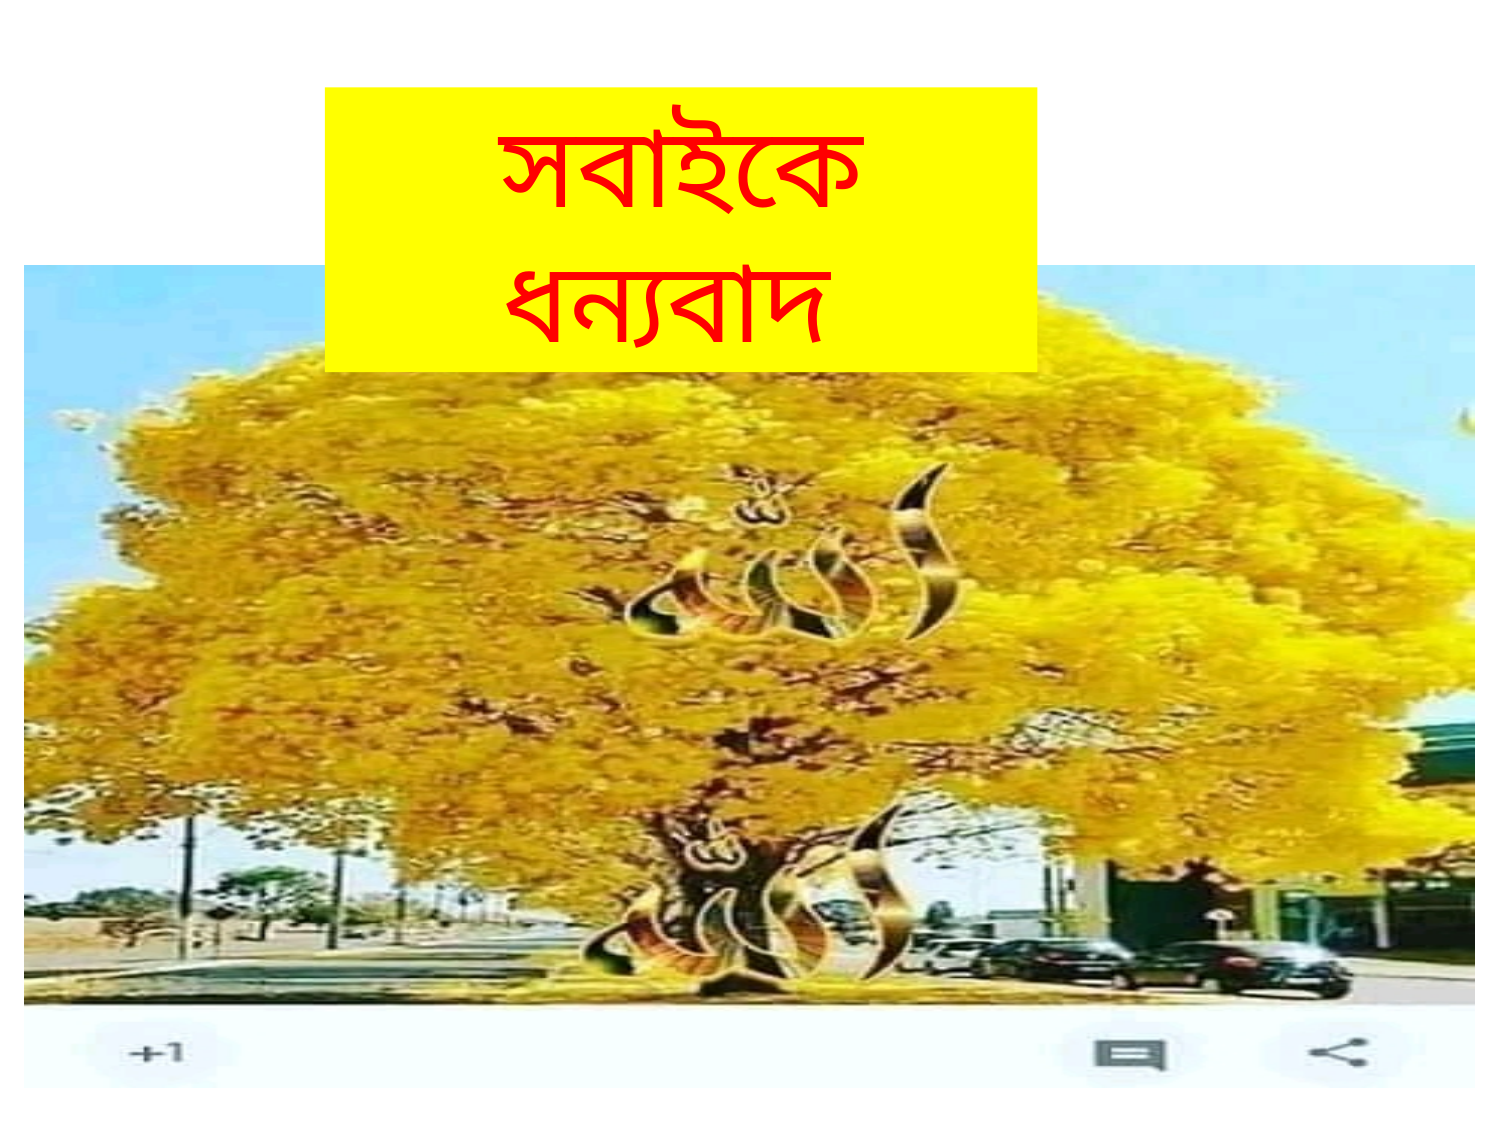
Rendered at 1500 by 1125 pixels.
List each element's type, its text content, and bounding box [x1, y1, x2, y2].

picture [24, 264, 1476, 1088]
text_box সবাইকে ধন্যবাদ [324, 87, 1038, 263]
